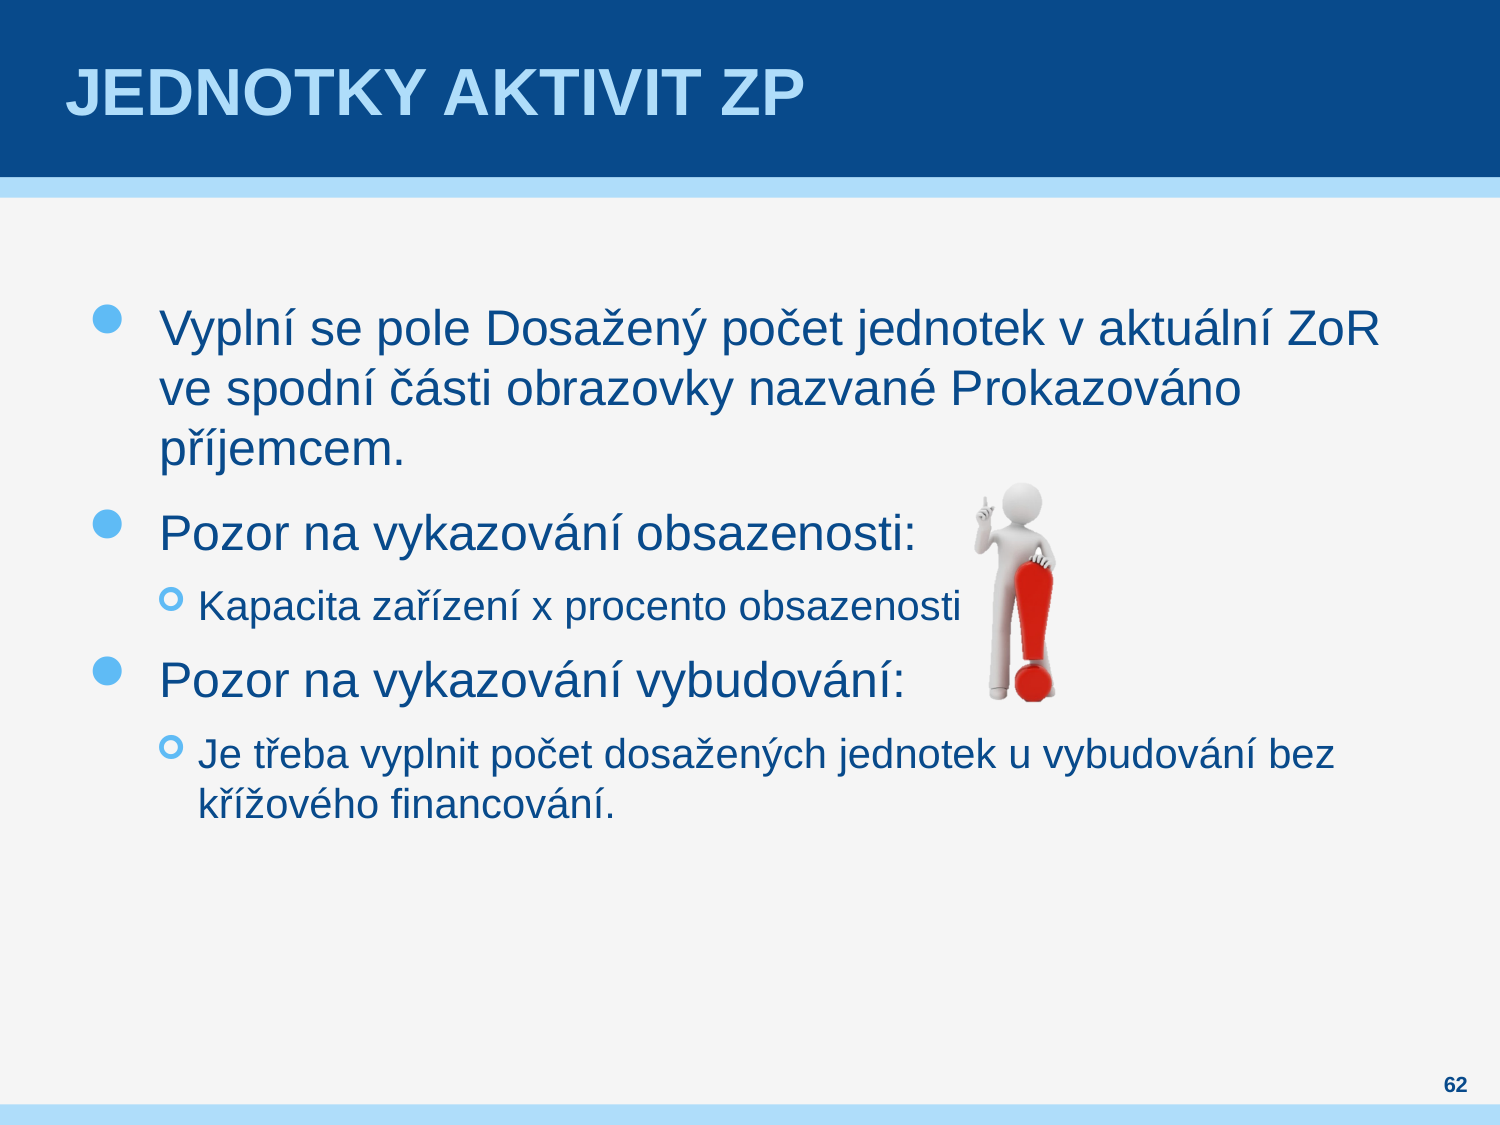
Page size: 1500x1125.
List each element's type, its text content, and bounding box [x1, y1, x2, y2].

title JEDNOTKY AKTIVIT ZP [59, 0, 1441, 178]
list Vyplní se pole Dosažený počet jednotek v aktuální ZoR ve spodní části obrazovky nazvané Prokazováno příjemcem. Pozor na vykazování obsazenosti: Kapacita zařízení x procento obsazenosti Pozor na vykazování vybudování: Je třeba vyplnit počet dosažených jednotek u vybudování bez křížového financování. [88, 295, 1412, 1004]
picture [903, 479, 1129, 705]
slide_number 62 [1417, 1068, 1495, 1099]
